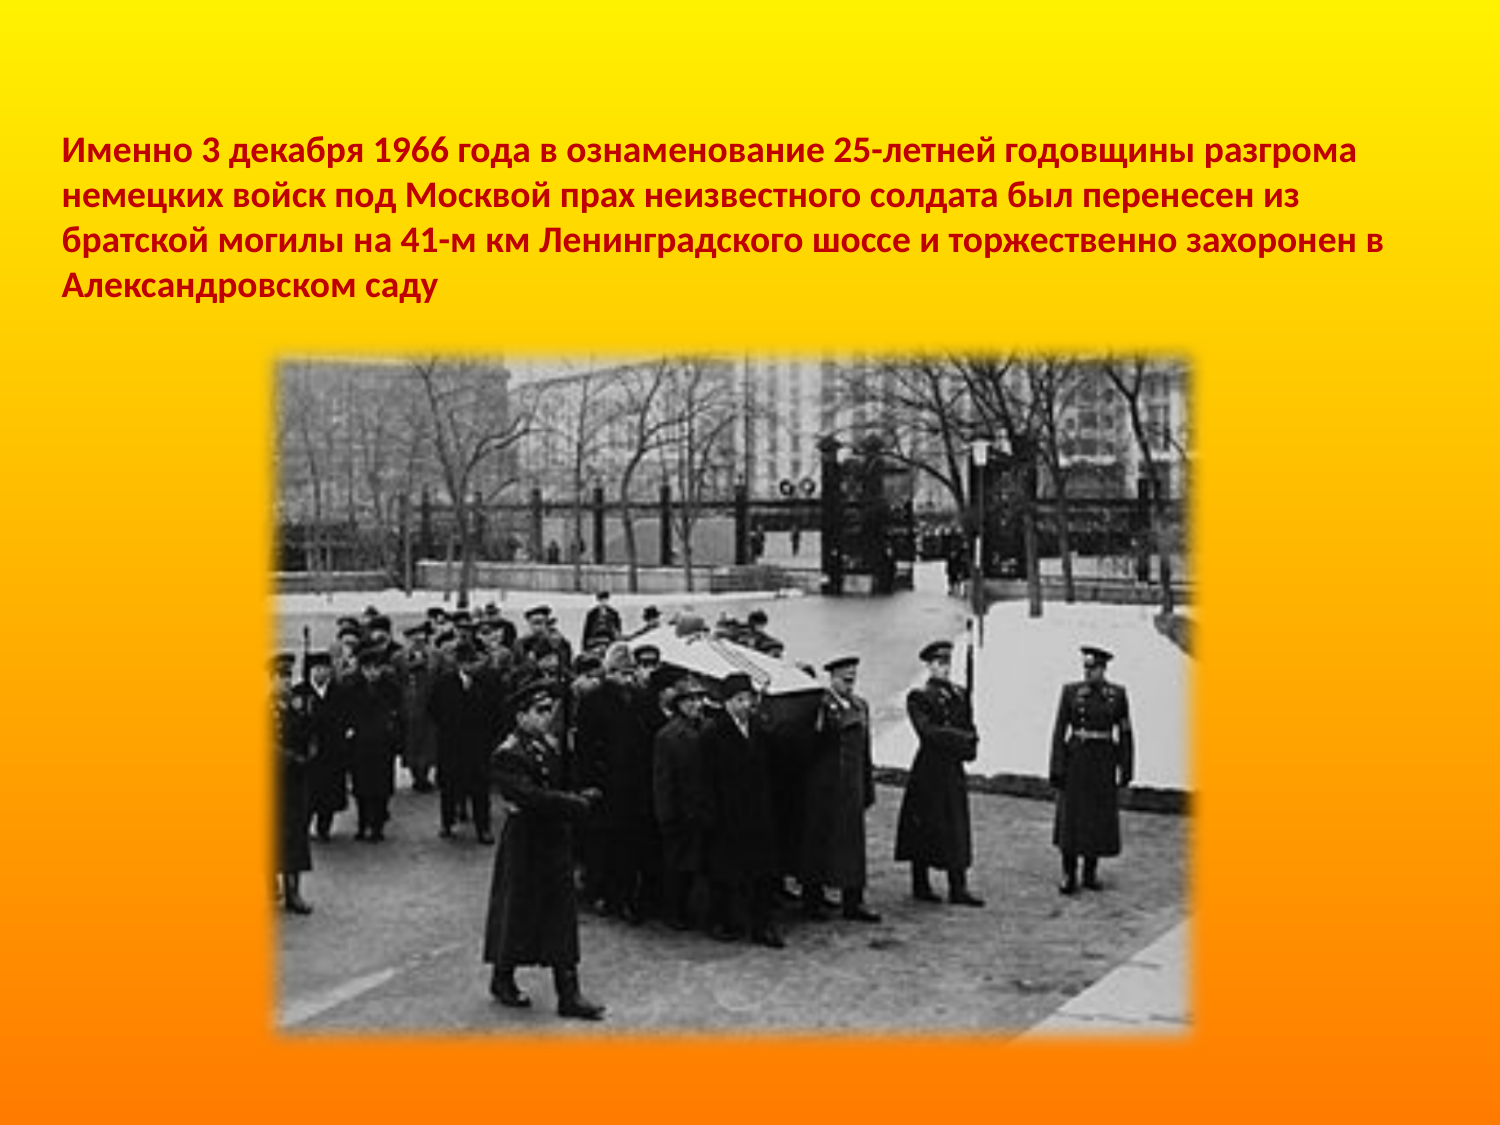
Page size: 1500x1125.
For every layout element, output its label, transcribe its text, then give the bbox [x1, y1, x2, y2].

text_box Именно 3 декабря 1966 года в ознаменование 25-летней годовщины разгрома немецких войск под Москвой прах неизвестного солдата был перенесен из братской могилы на 41-м км Ленинградского шоссе и торжественно захоронен в Александровском саду [46, 117, 1454, 312]
picture [257, 339, 1208, 1055]
